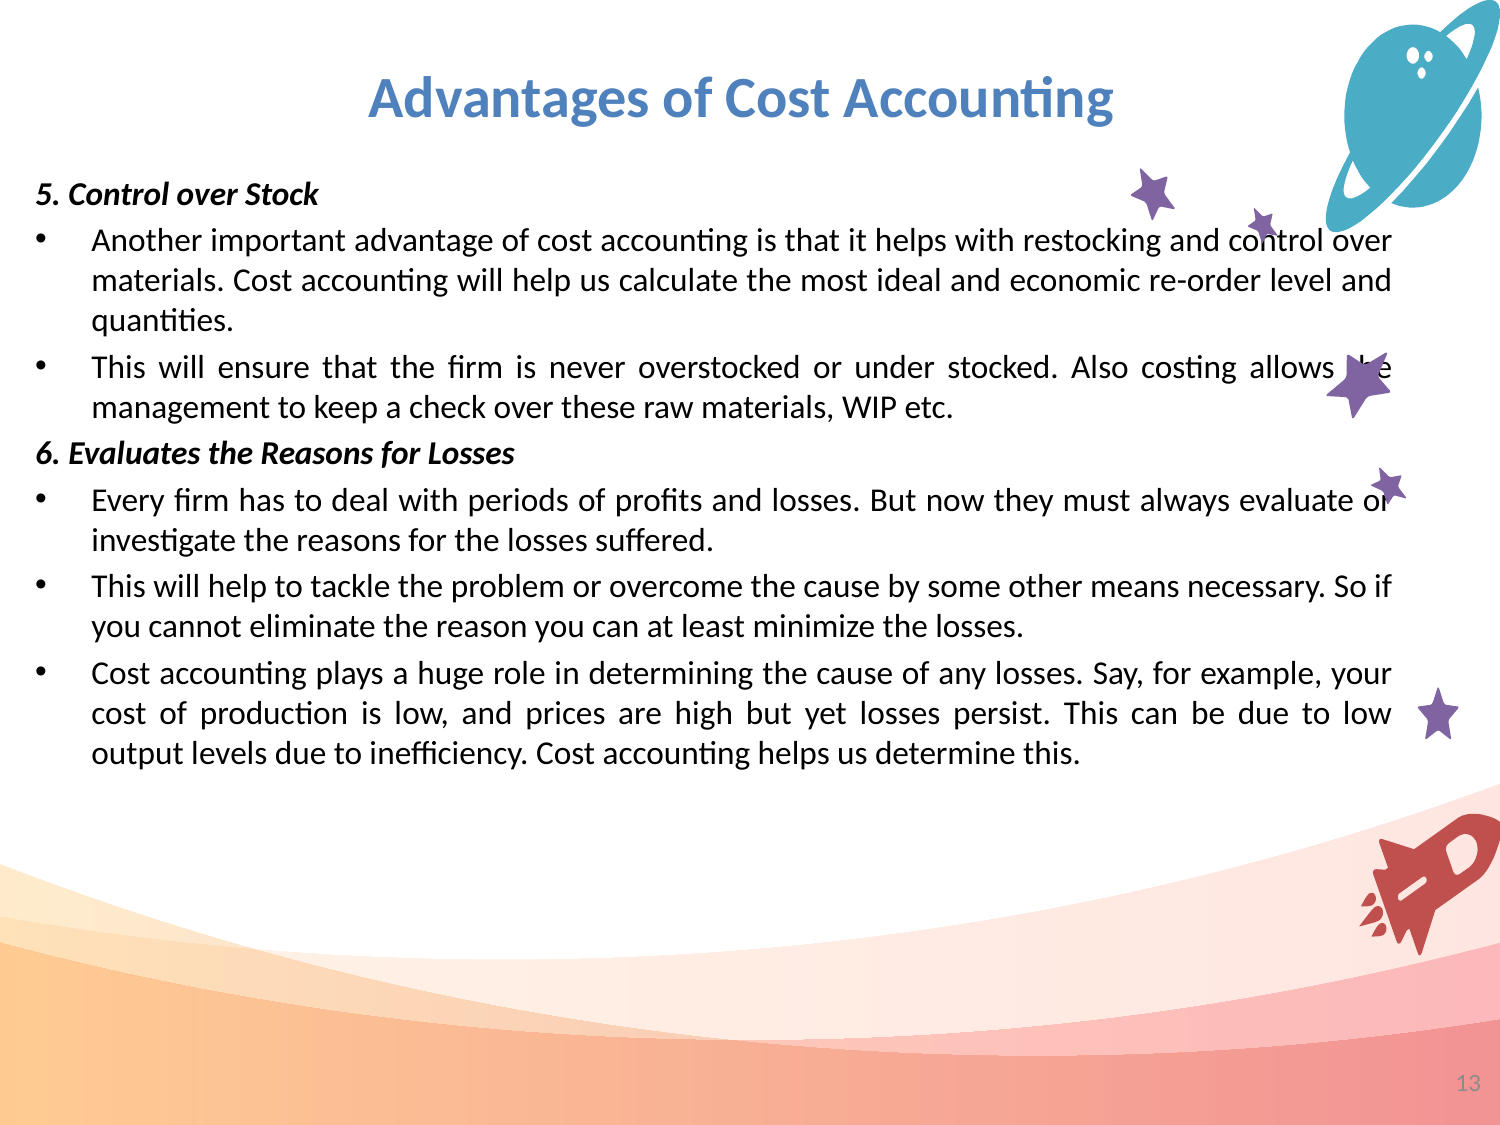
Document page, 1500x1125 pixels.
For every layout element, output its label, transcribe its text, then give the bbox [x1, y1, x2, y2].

text_box [1247, 208, 1278, 244]
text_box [1325, 0, 1500, 233]
slide_number 13 [1391, 1038, 1482, 1125]
text_box [1417, 687, 1459, 740]
text_box [1326, 352, 1391, 419]
title Advantages of Cost Accounting [169, 31, 1313, 157]
text_box [1130, 168, 1175, 221]
text_box [1371, 467, 1407, 505]
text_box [1369, 800, 1486, 955]
subtitle 5. Control over Stock Another important advantage of cost accounting is that it helps with restocking and control over materials. Cost accounting will help us calculate the most ideal and economic re-order level and quantities. This will ensure that the firm is never overstocked or under stocked. Also costing allows the management to keep a check over these raw materials, WIP etc. 6. Evaluates the Reasons for Losses Every firm has to deal with periods of profits and losses. But now they must always evaluate or investigate the reasons for the losses suffered. This will help to tackle the problem or overcome the cause by some other means necessary. So if you cannot eliminate the reason you can at least minimize the losses. Cost accounting plays a huge role in determining the cause of any losses. Say, for example, your cost of production is low, and prices are high but yet losses persist. This can be due to low output levels due to inefficiency. Cost accounting helps us determine this. [35, 171, 1395, 1094]
